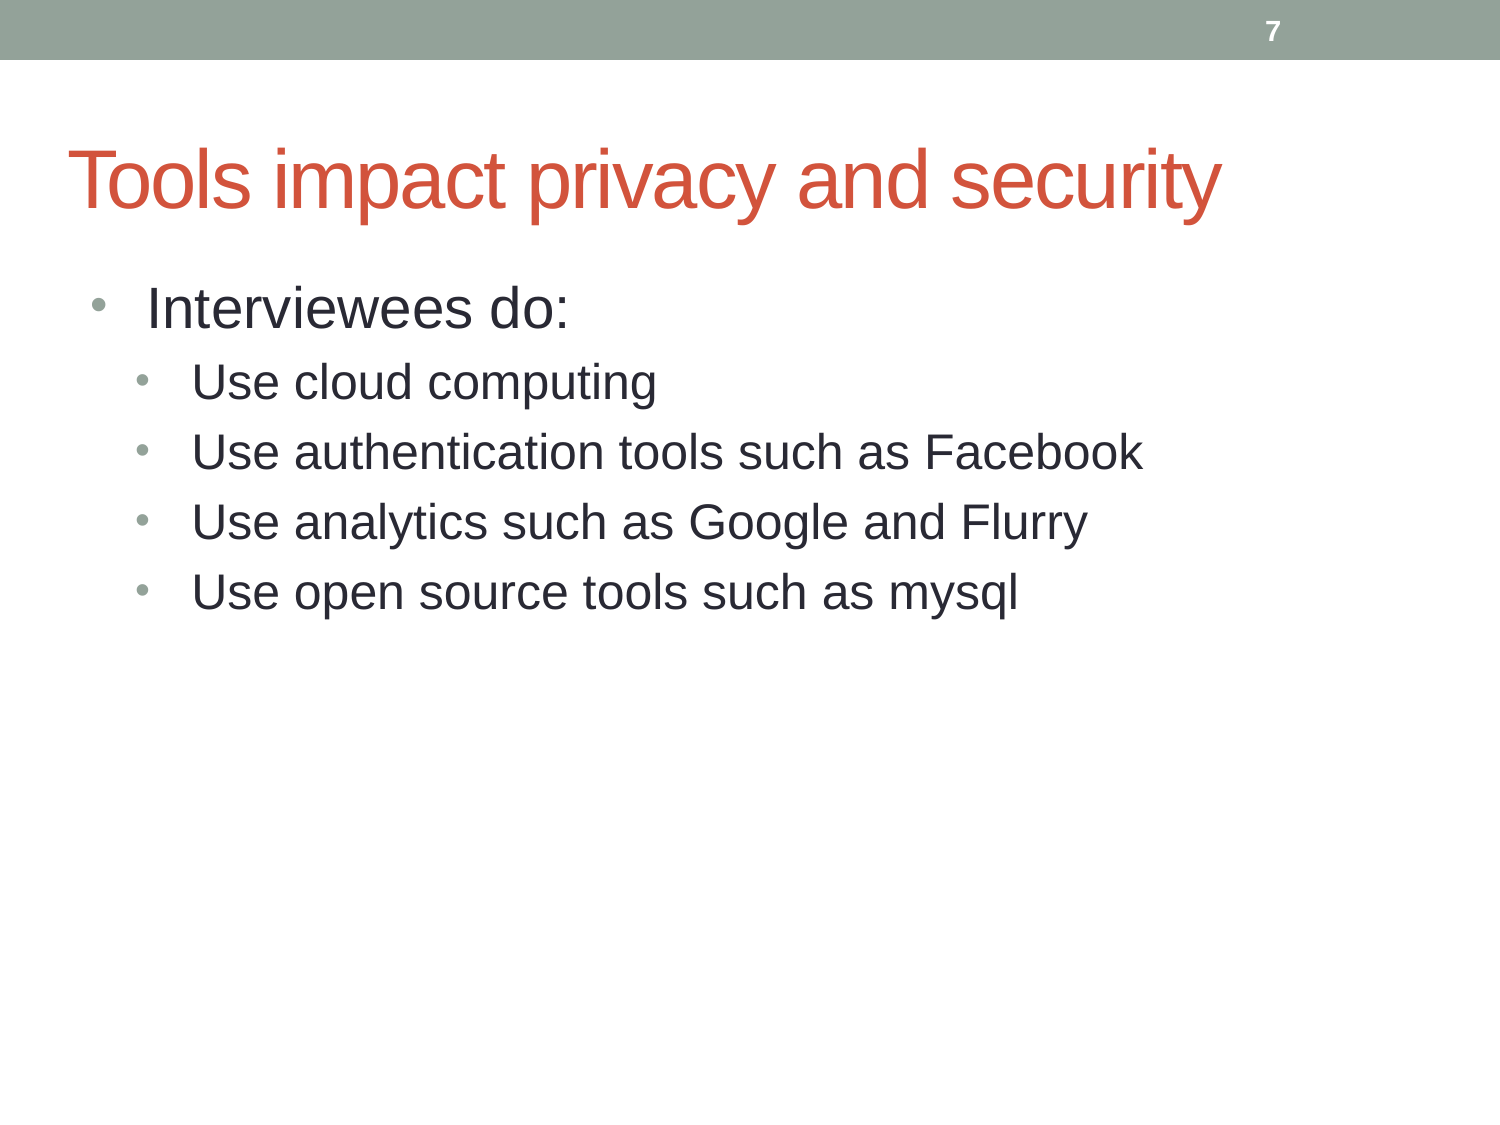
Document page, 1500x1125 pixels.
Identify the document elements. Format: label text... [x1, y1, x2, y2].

list Interviewees do: Use cloud computing Use authentication tools such as Facebook Use analytics such as Google and Flurry Use open source tools such as mysql [75, 262, 1425, 1063]
title Tools impact privacy and security [52, 101, 1450, 249]
slide_number 7 [1250, 3, 1425, 57]
